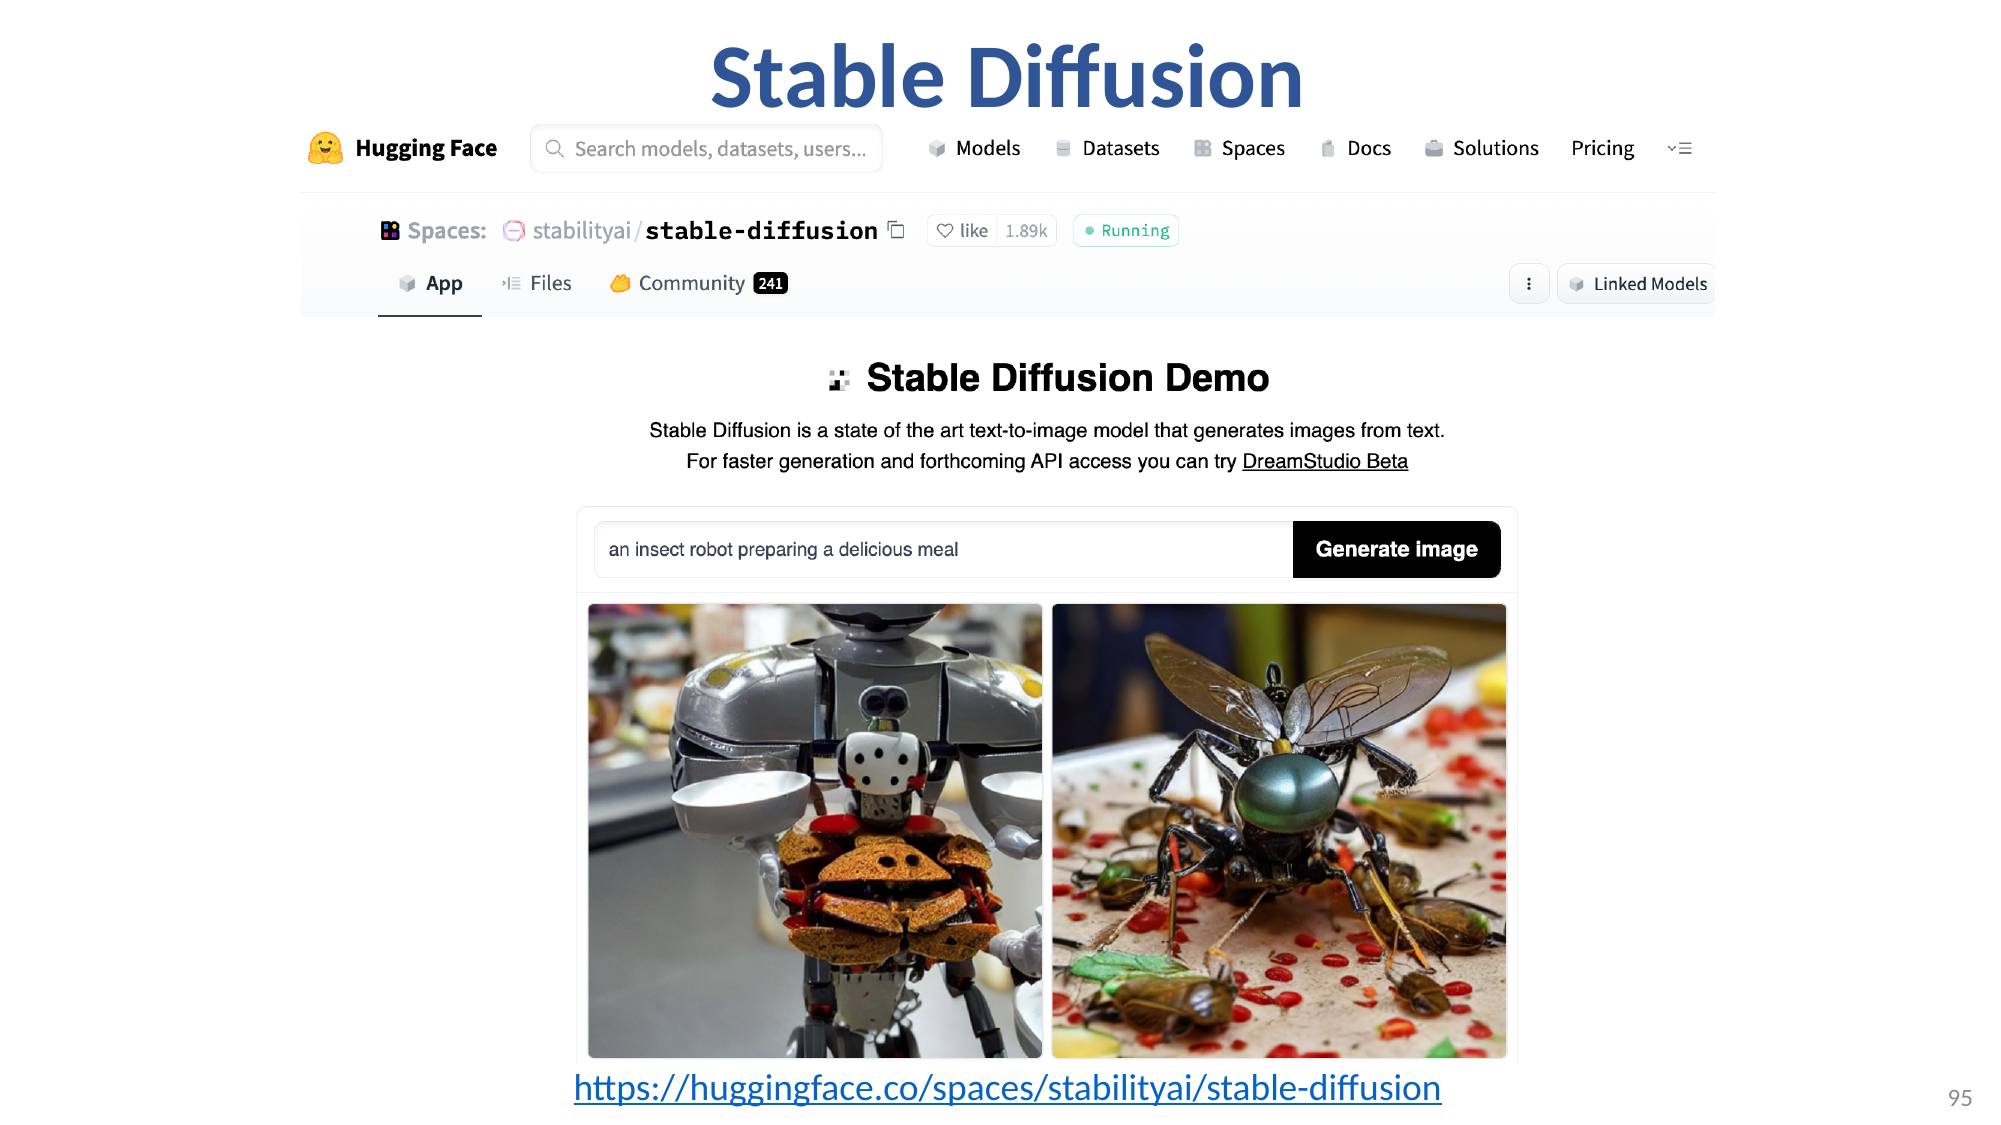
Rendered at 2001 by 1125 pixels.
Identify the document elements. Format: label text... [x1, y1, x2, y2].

picture [301, 124, 1715, 1065]
title Stable Diffusion [87, 8, 1929, 134]
slide_number 95 [1830, 1076, 1989, 1116]
text_box https://huggingface.co/spaces/stabilityai/stable-diffusion [507, 1065, 1509, 1115]
